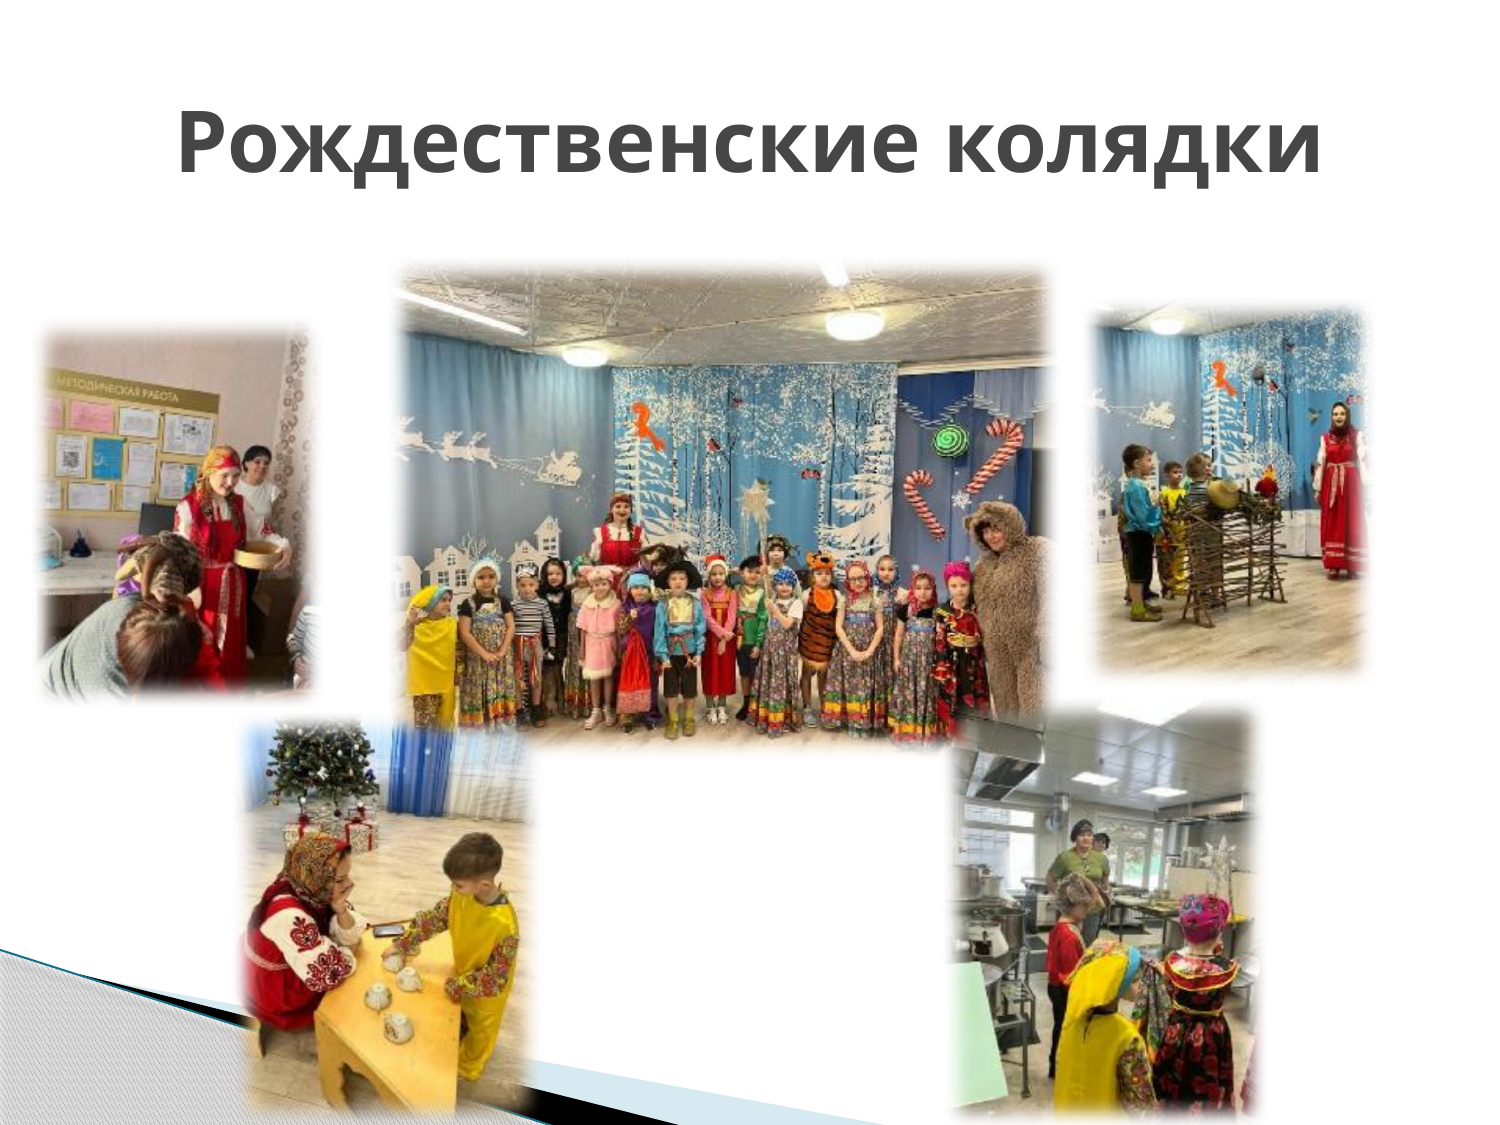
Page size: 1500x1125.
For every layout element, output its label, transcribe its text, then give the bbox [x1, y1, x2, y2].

picture [1080, 294, 1377, 690]
title Рождественские колядки [75, 45, 1425, 233]
picture [29, 255, 1268, 1125]
